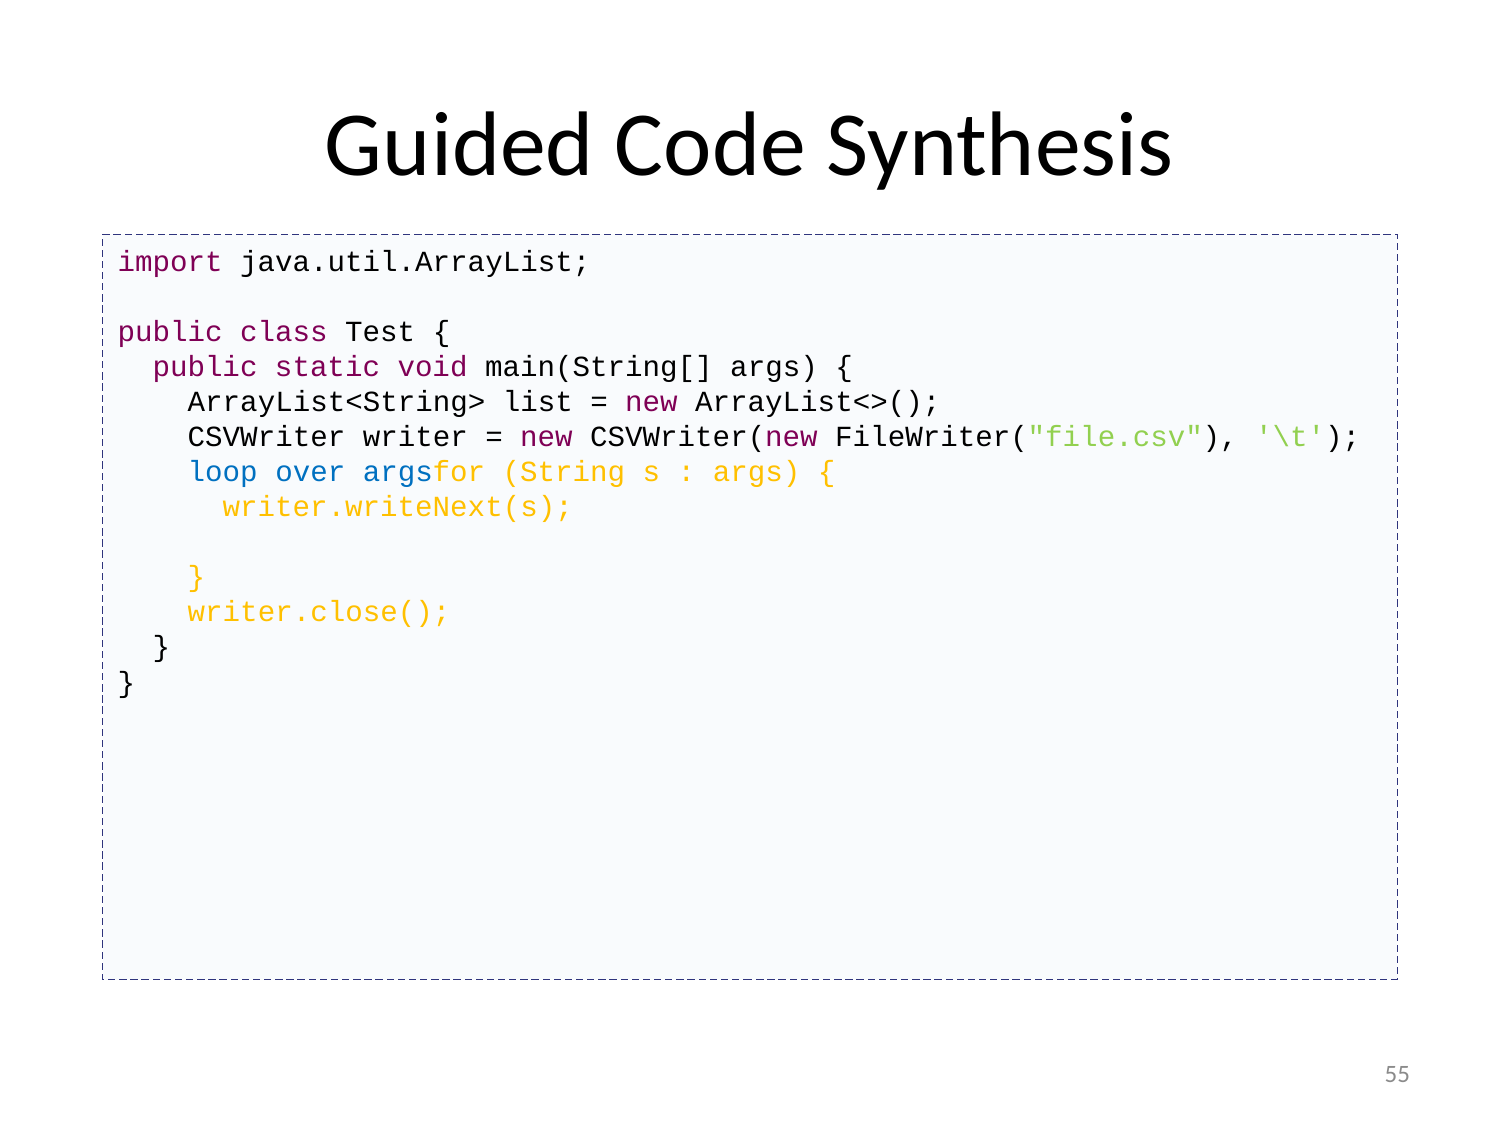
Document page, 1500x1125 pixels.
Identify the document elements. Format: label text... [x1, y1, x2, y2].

text_box import java.util.ArrayList; public class Test { public static void main(String[] args) { ArrayList<String> list = new ArrayList<>(); CSVWriter writer = new CSVWriter(new FileWriter("file.csv"), '\t'); loop over argsfor (String s : args) { writer.writeNext(s); } writer.close(); } } [102, 234, 1398, 980]
title Guided Code Synthesis [75, 45, 1425, 233]
slide_number 55 [1074, 1042, 1425, 1103]
